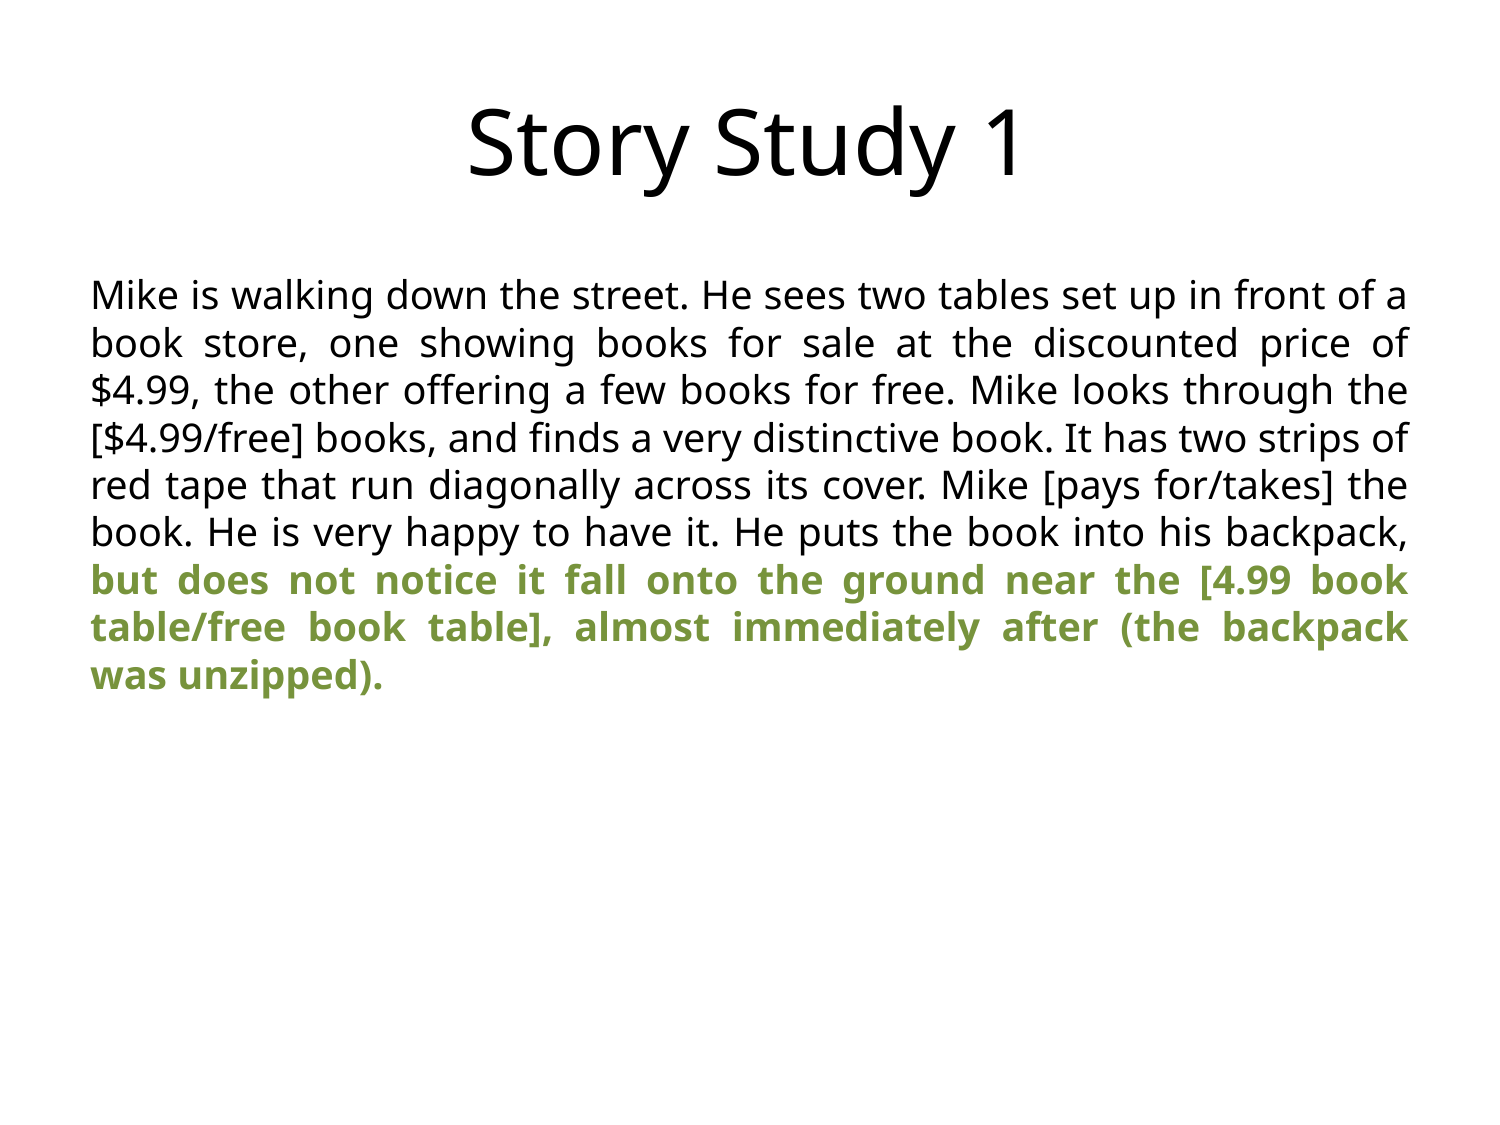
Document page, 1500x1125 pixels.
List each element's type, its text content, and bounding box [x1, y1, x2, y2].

title Story Study 1 [75, 45, 1425, 233]
list Mike is walking down the street. He sees two tables set up in front of a book store, one showing books for sale at the discounted price of $4.99, the other offering a few books for free. Mike looks through the [$4.99/free] books, and finds a very distinctive book. It has two strips of red tape that run diagonally across its cover. Mike [pays for/takes] the book. He is very happy to have it. He puts the book into his backpack, but does not notice it fall onto the ground near the [4.99 book table/free book table], almost immediately after (the backpack was unzipped). [75, 262, 1425, 1064]
